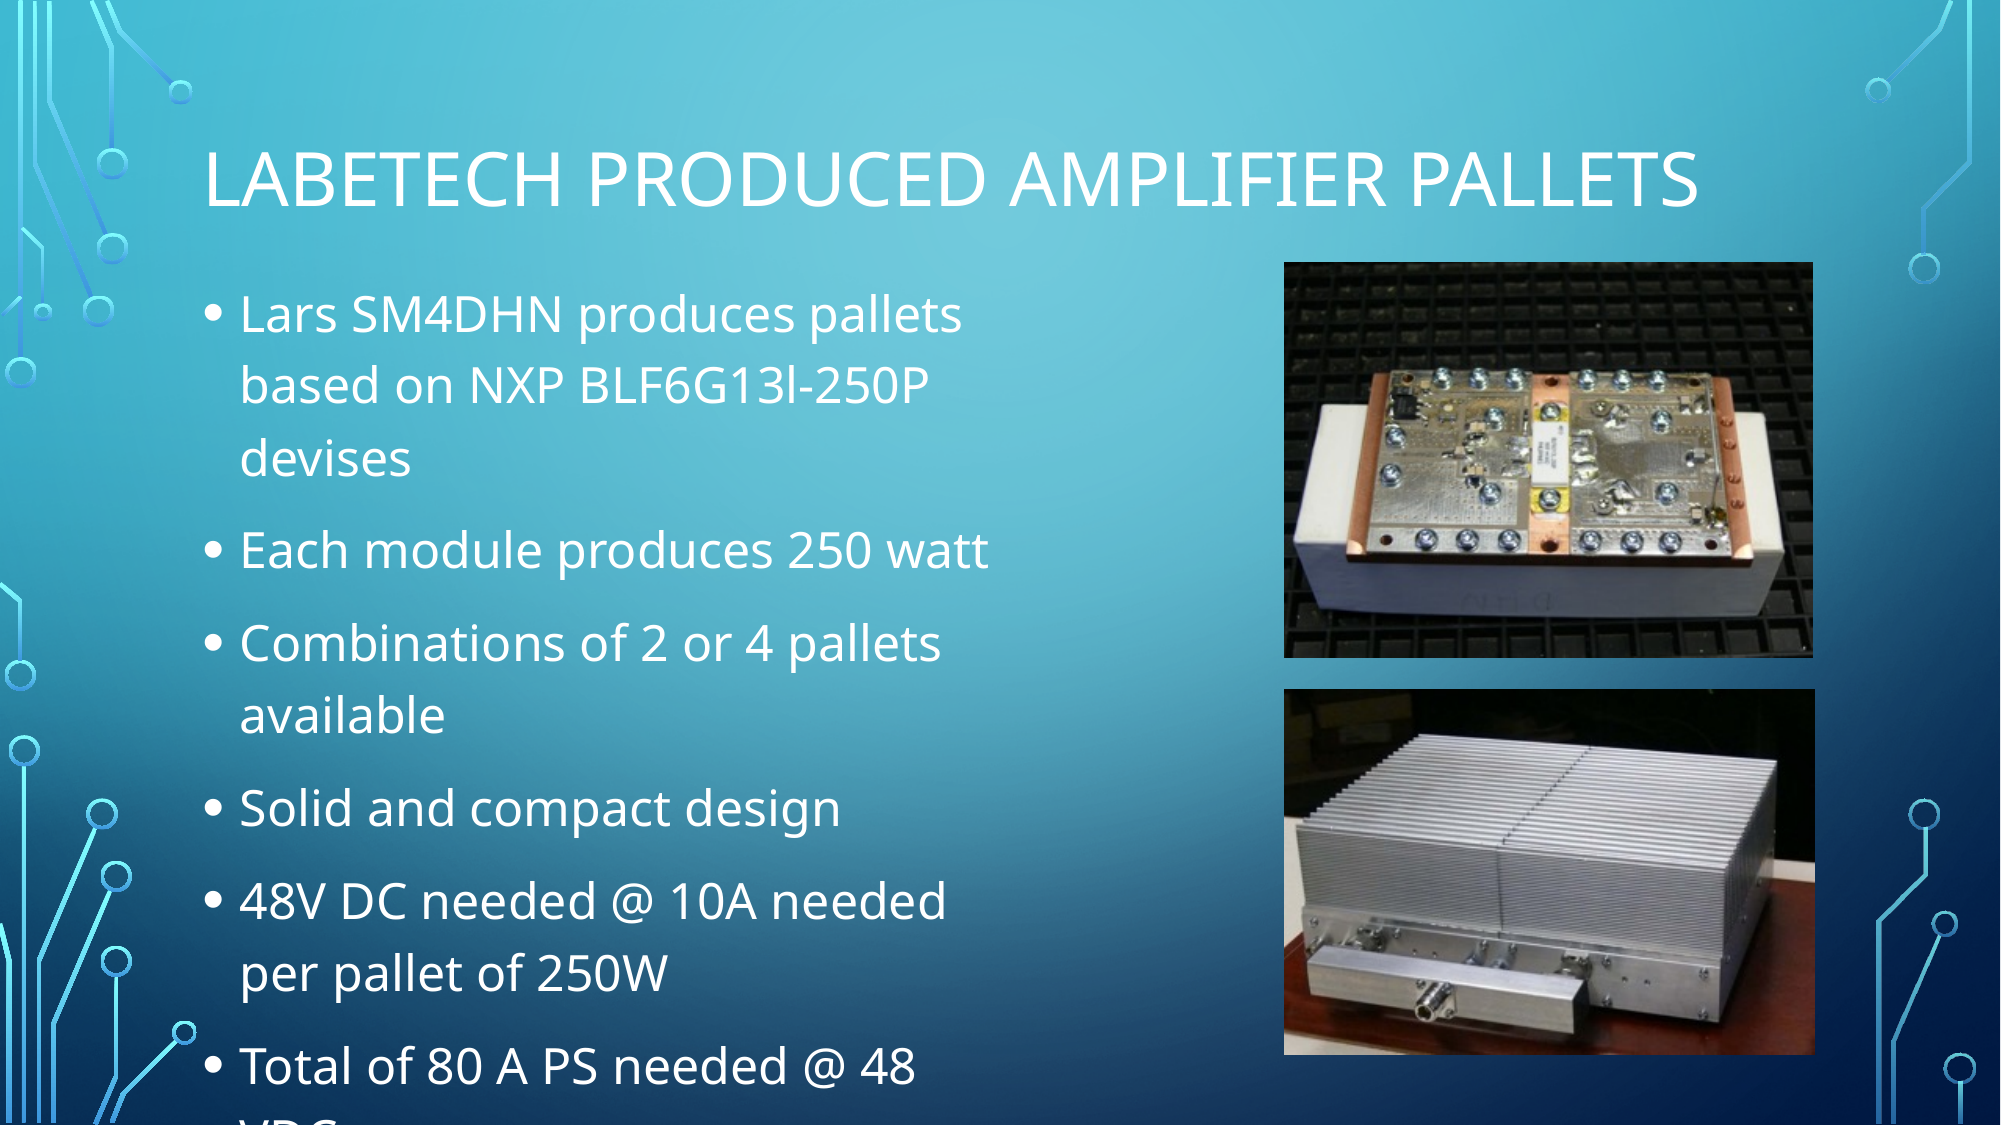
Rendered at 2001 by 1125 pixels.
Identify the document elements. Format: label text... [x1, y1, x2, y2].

picture [1284, 262, 1813, 659]
list Lars SM4DHN produces pallets based on NXP BLF6G13l-250P devises Each module produces 250 watt Combinations of 2 or 4 pallets available Solid and compact design 48V DC needed @ 10A needed per pallet of 250W Total of 80 A PS needed @ 48 VDC [187, 262, 1022, 1055]
title Labetech produced amplifier pallets [187, 101, 1813, 263]
picture [1284, 689, 1815, 1055]
